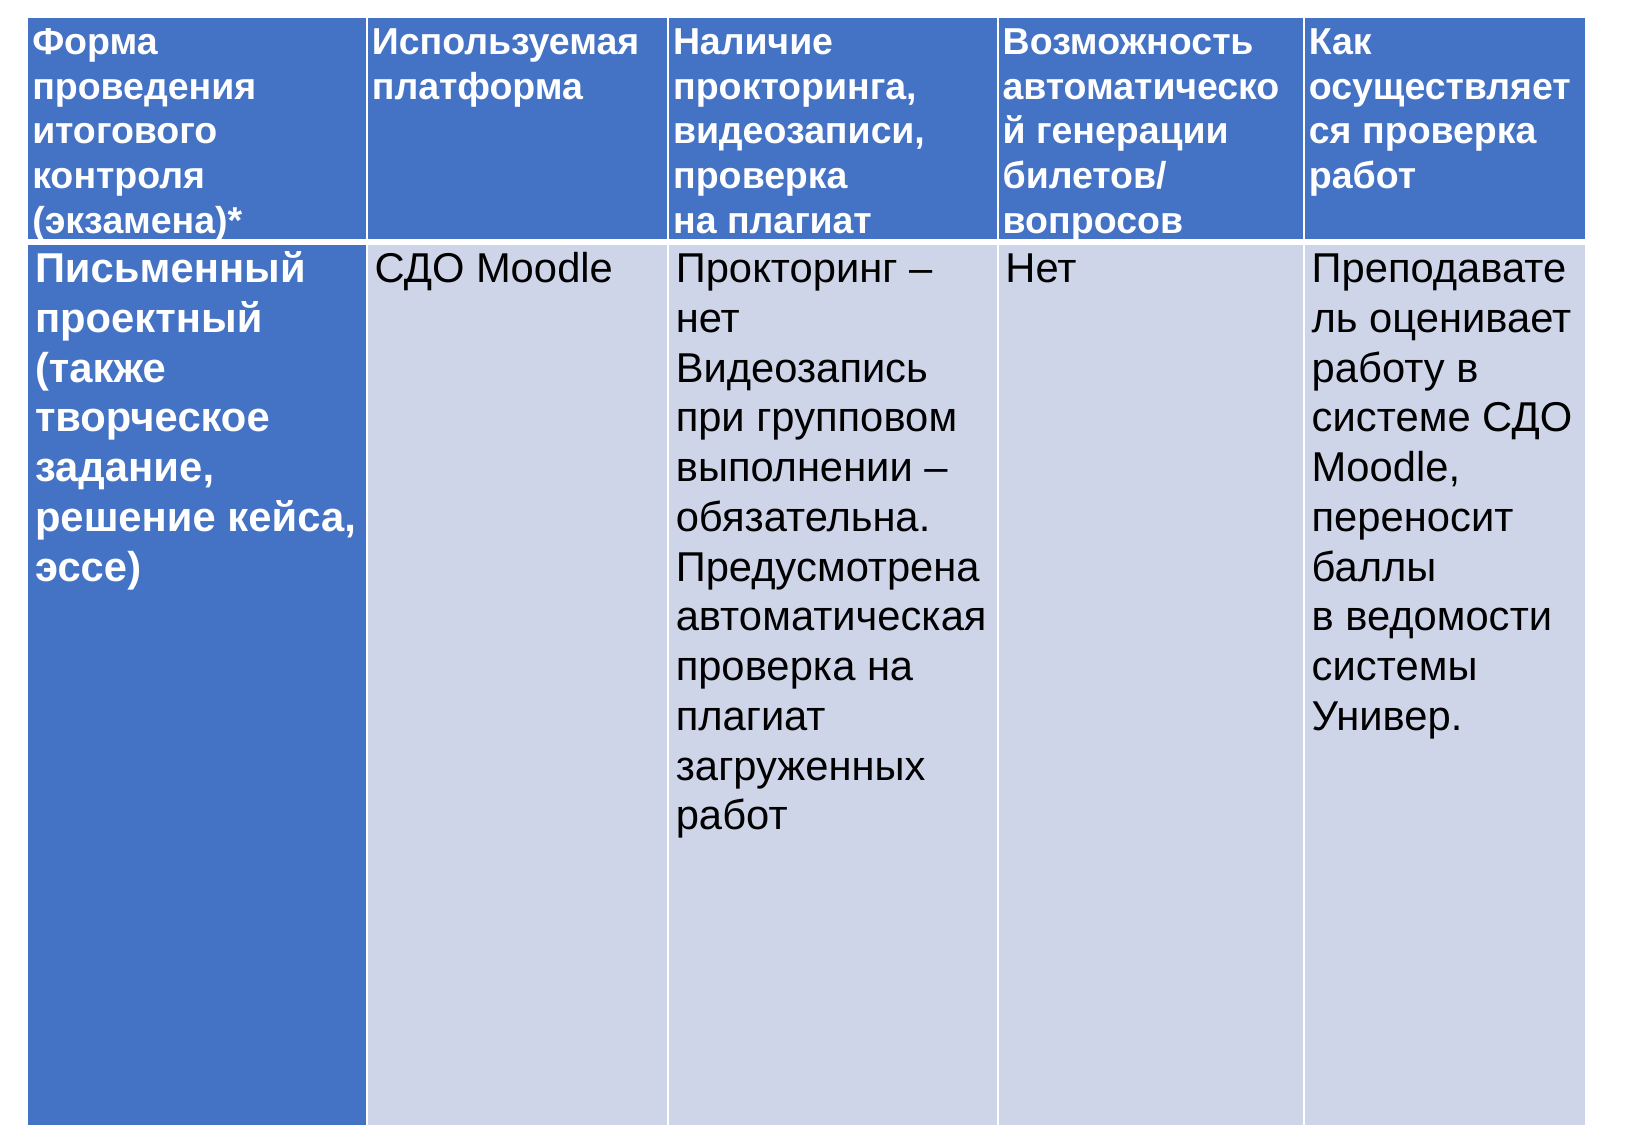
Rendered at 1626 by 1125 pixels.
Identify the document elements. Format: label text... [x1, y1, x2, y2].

table_header Форма проведения итогового контроля (экзамена)* [28, 18, 366, 239]
table_cell Прокторинг – нет Видеозапись при групповом выполнении – обязательна. Предусмотрена автоматическая проверка на плагиат загруженных работ [669, 245, 997, 1125]
table_cell СДО Moodle [368, 245, 667, 1125]
table_header Как осуществляется проверка работ [1305, 18, 1585, 239]
table_cell Преподаватель оценивает работу в системе СДО Moodle, переносит баллы в ведомости системы Универ. [1305, 245, 1585, 1125]
table_cell Письменный проектный (также творческое задание, решение кейса, эссе) [28, 245, 366, 1125]
table_header Возможность автоматической генерации билетов/ вопросов [999, 18, 1303, 239]
table_header Наличие прокторинга, видеозаписи, проверка на плагиат [669, 18, 997, 239]
table_header Используемая платформа [368, 18, 667, 239]
table_cell Нет [999, 245, 1303, 1125]
